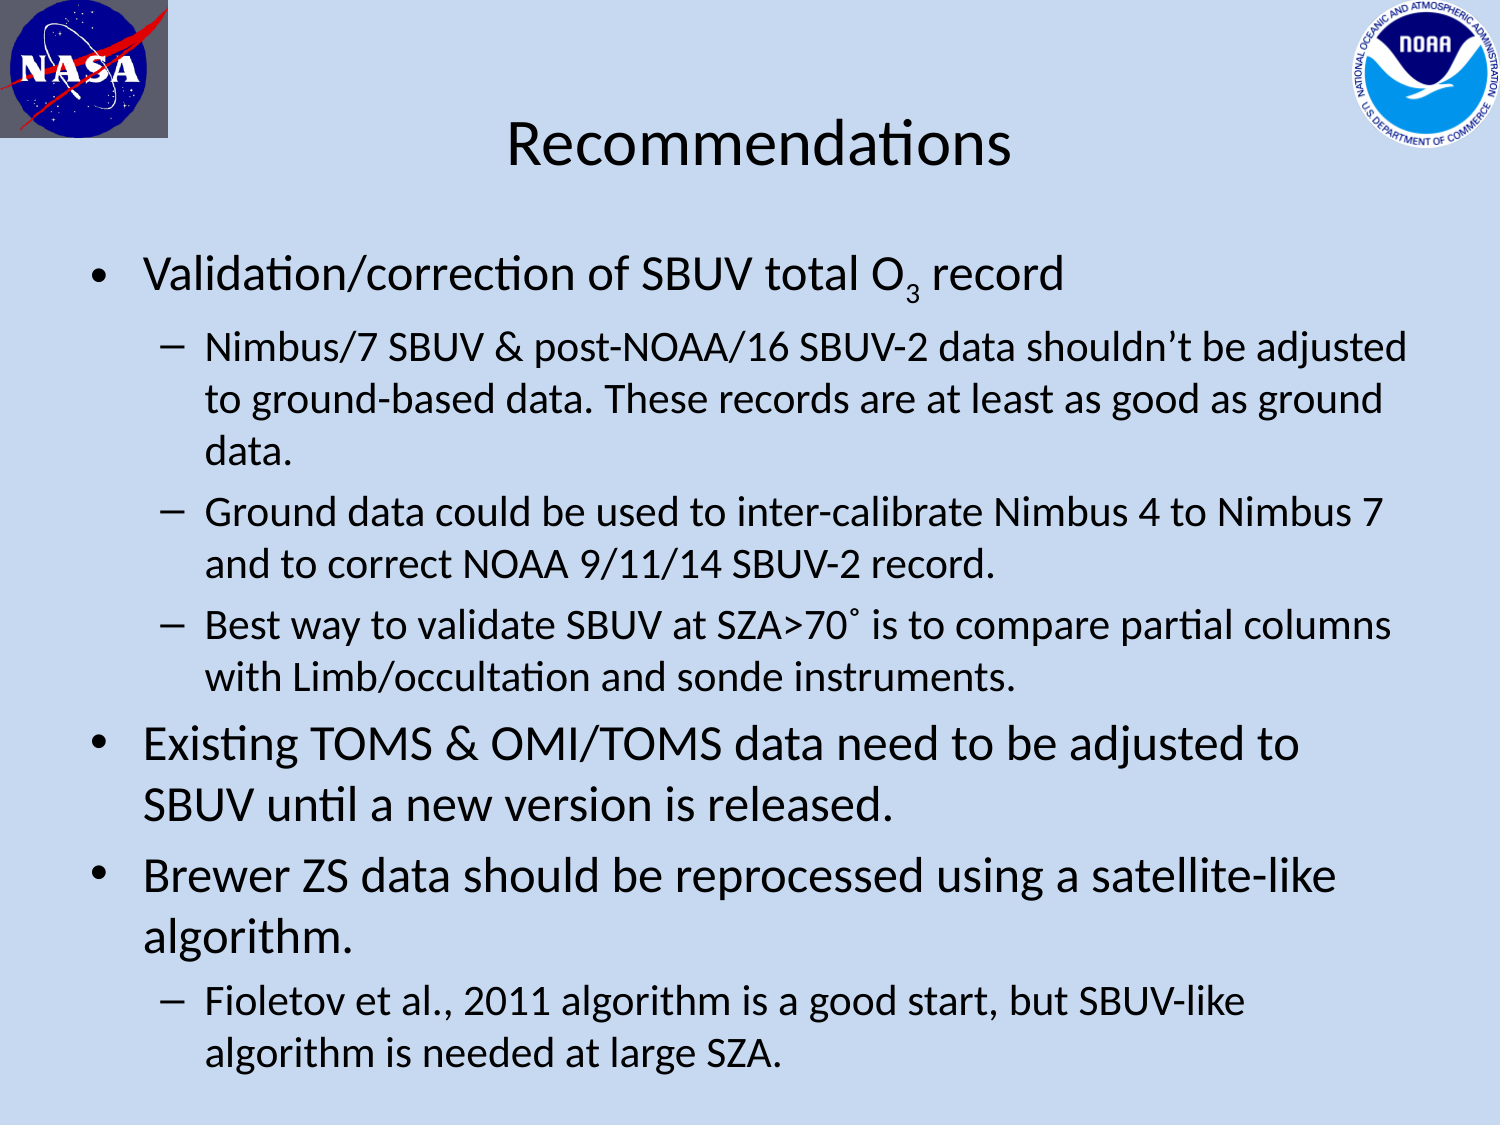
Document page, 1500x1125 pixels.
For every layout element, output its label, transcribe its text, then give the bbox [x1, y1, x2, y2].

list Validation/correction of SBUV total O3 record Nimbus/7 SBUV & post-NOAA/16 SBUV-2 data shouldn’t be adjusted to ground-based data. These records are at least as good as ground data. Ground data could be used to inter-calibrate Nimbus 4 to Nimbus 7 and to correct NOAA 9/11/14 SBUV-2 record. Best way to validate SBUV at SZA>70˚ is to compare partial columns with Limb/occultation and sonde instruments. Existing TOMS & OMI/TOMS data need to be adjusted to SBUV until a new version is released. Brewer ZS data should be reprocessed using a satellite-like algorithm. Fioletov et al., 2011 algorithm is a good start, but SBUV-like algorithm is needed at large SZA. [75, 232, 1425, 1092]
title Recommendations [167, 45, 1353, 232]
picture [1352, 0, 1500, 148]
picture [0, 0, 168, 138]
